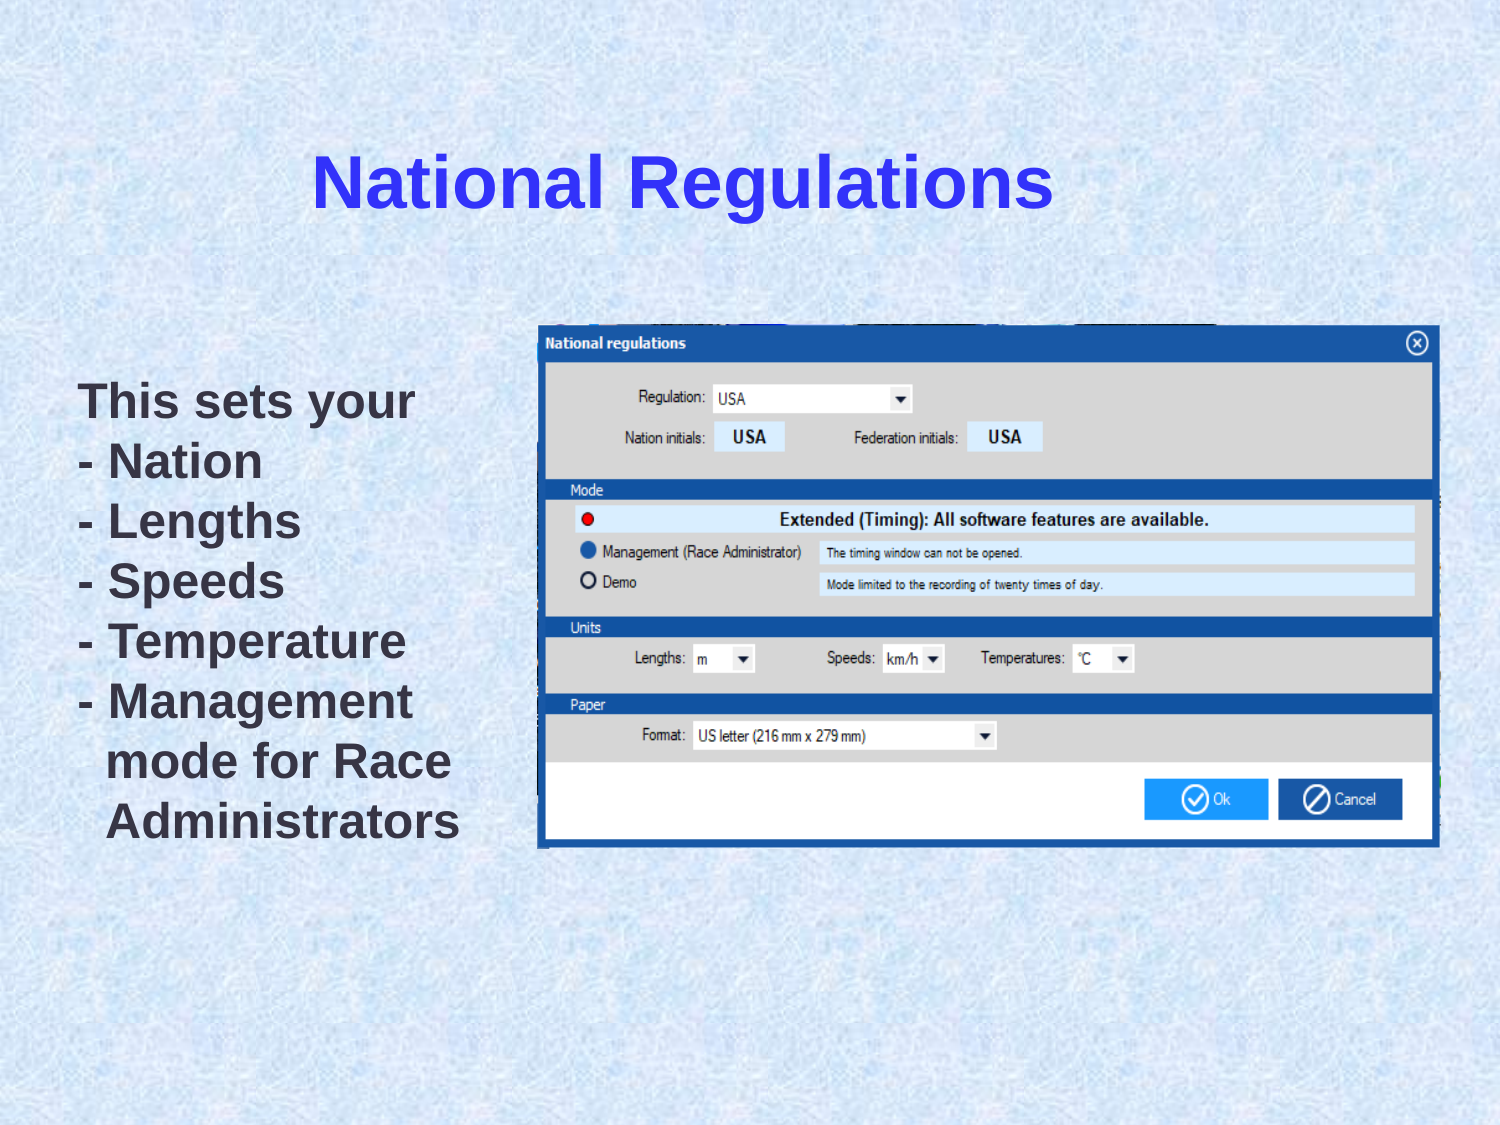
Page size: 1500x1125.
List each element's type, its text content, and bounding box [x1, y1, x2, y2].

title National Regulations [296, 29, 1500, 233]
text_box This sets your - Nation - Lengths - Speeds - Temperature - Management mode for Race Administrators [62, 360, 550, 856]
picture [0, 0, 1500, 1125]
